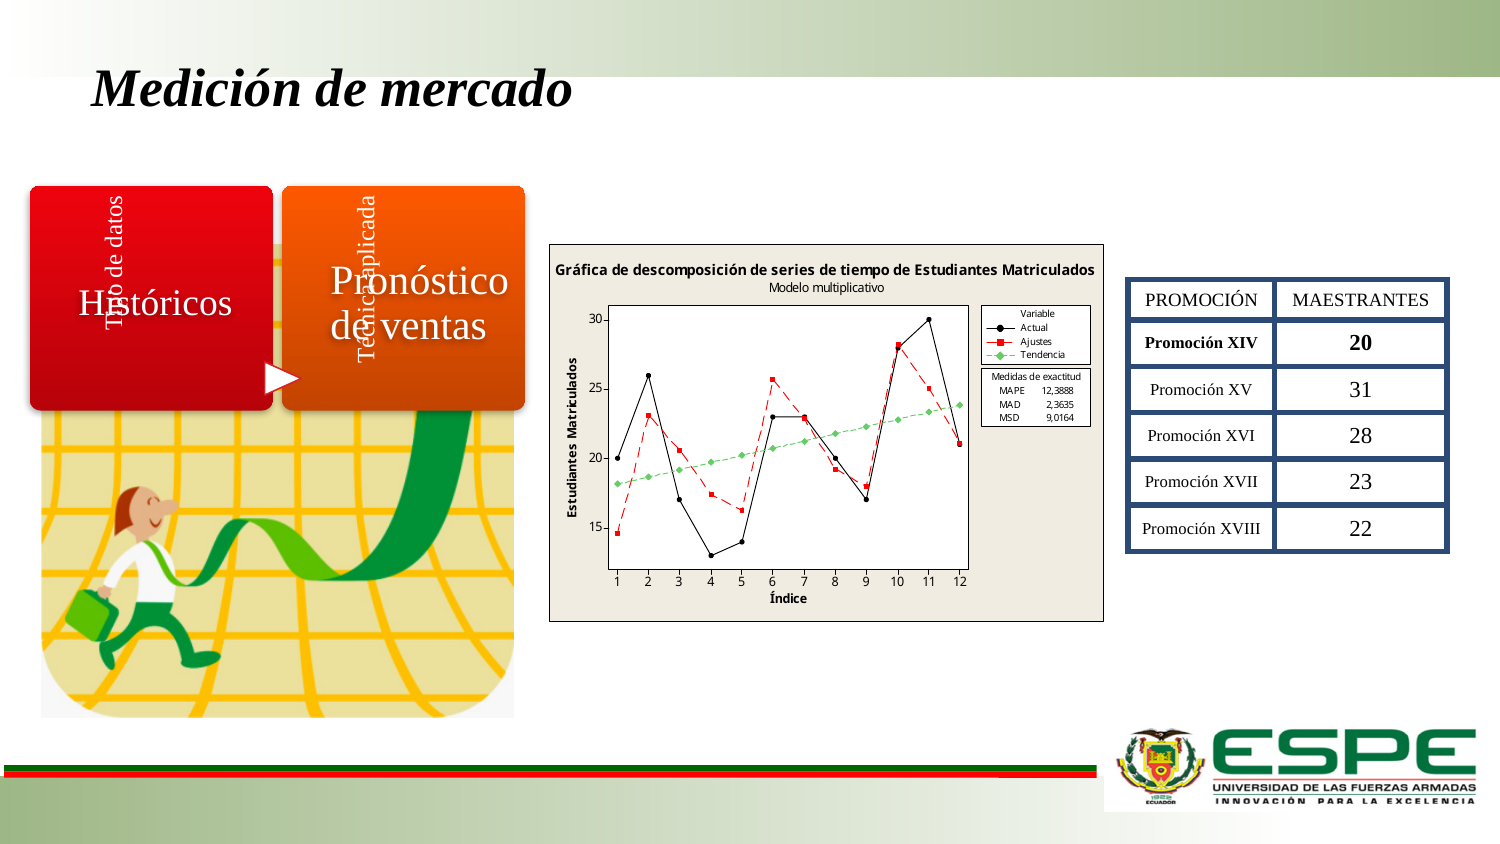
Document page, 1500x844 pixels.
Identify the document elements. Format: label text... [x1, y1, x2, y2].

table_cell Promoción XVIII [1131, 508, 1272, 549]
table_header PROMOCIÓN [1131, 282, 1272, 317]
table_cell 23 [1277, 462, 1444, 502]
text_box Medición de mercado [76, 45, 1427, 186]
table_cell 28 [1277, 415, 1444, 456]
table_cell Promoción XVI [1131, 415, 1272, 456]
picture [1104, 716, 1483, 812]
picture [41, 411, 514, 718]
table_header MAESTRANTES [1277, 282, 1444, 317]
table_cell Promoción XV [1131, 369, 1272, 410]
table_cell Promoción XIV [1131, 323, 1272, 364]
picture [548, 244, 1105, 623]
table_cell Promoción XVII [1131, 462, 1272, 502]
table_cell 22 [1277, 508, 1444, 549]
table_cell 20 [1277, 323, 1444, 364]
table_cell 31 [1277, 369, 1444, 410]
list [29, 185, 526, 411]
